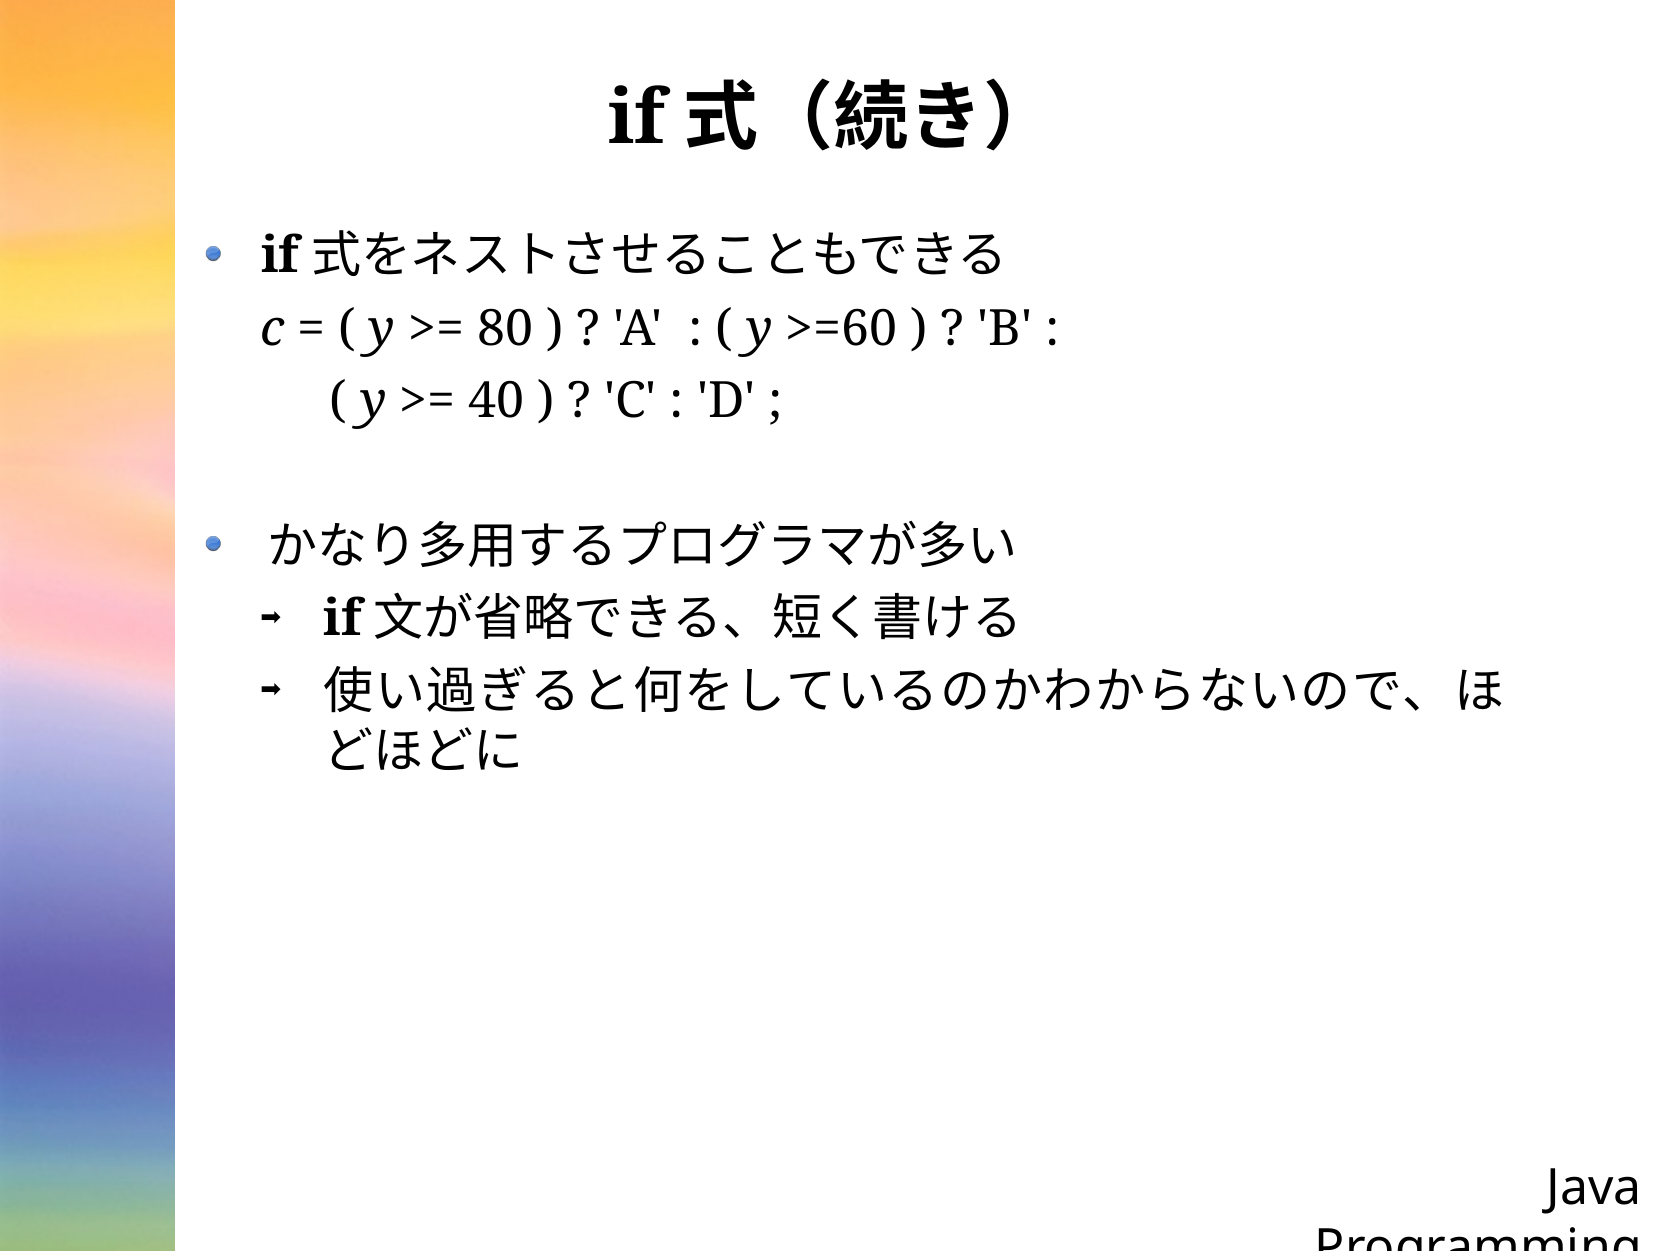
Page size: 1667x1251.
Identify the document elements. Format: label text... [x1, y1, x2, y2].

list if式をネストさせることもできる c = ( y >= 80 ) ? 'A' : ( y >=60 ) ? 'B' : ( y >= 40 ) ? 'C' : 'D' ; かなり多用するプログラマが多い if文が省略できる、短く書ける 使い過ぎると何をしているのかわからないので、ほどほどに [161, 222, 1505, 1088]
picture [204, 244, 222, 262]
picture [0, 0, 175, 1251]
picture [204, 534, 222, 552]
title if式（続き） [161, 32, 1505, 195]
